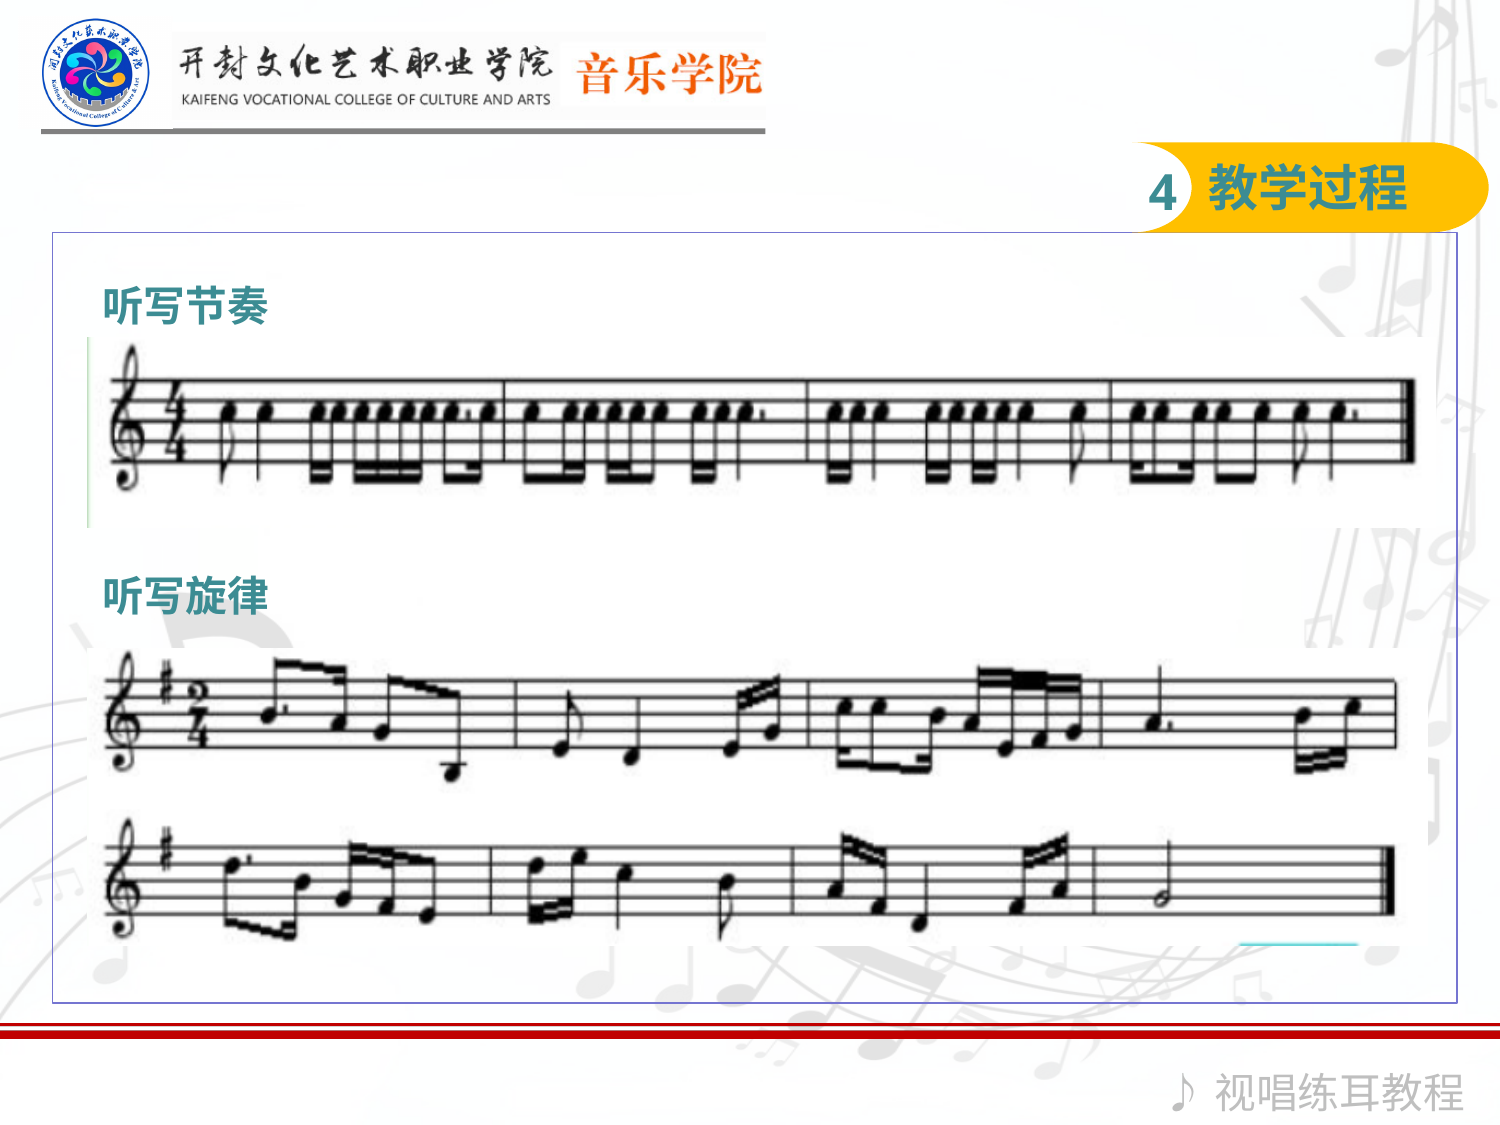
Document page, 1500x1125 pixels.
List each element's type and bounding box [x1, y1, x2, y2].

picture [18, 16, 766, 129]
text_box [52, 232, 1457, 1004]
picture [0, 1022, 1500, 1039]
text_box [1131, 141, 1489, 233]
text_box [87, 271, 1436, 946]
